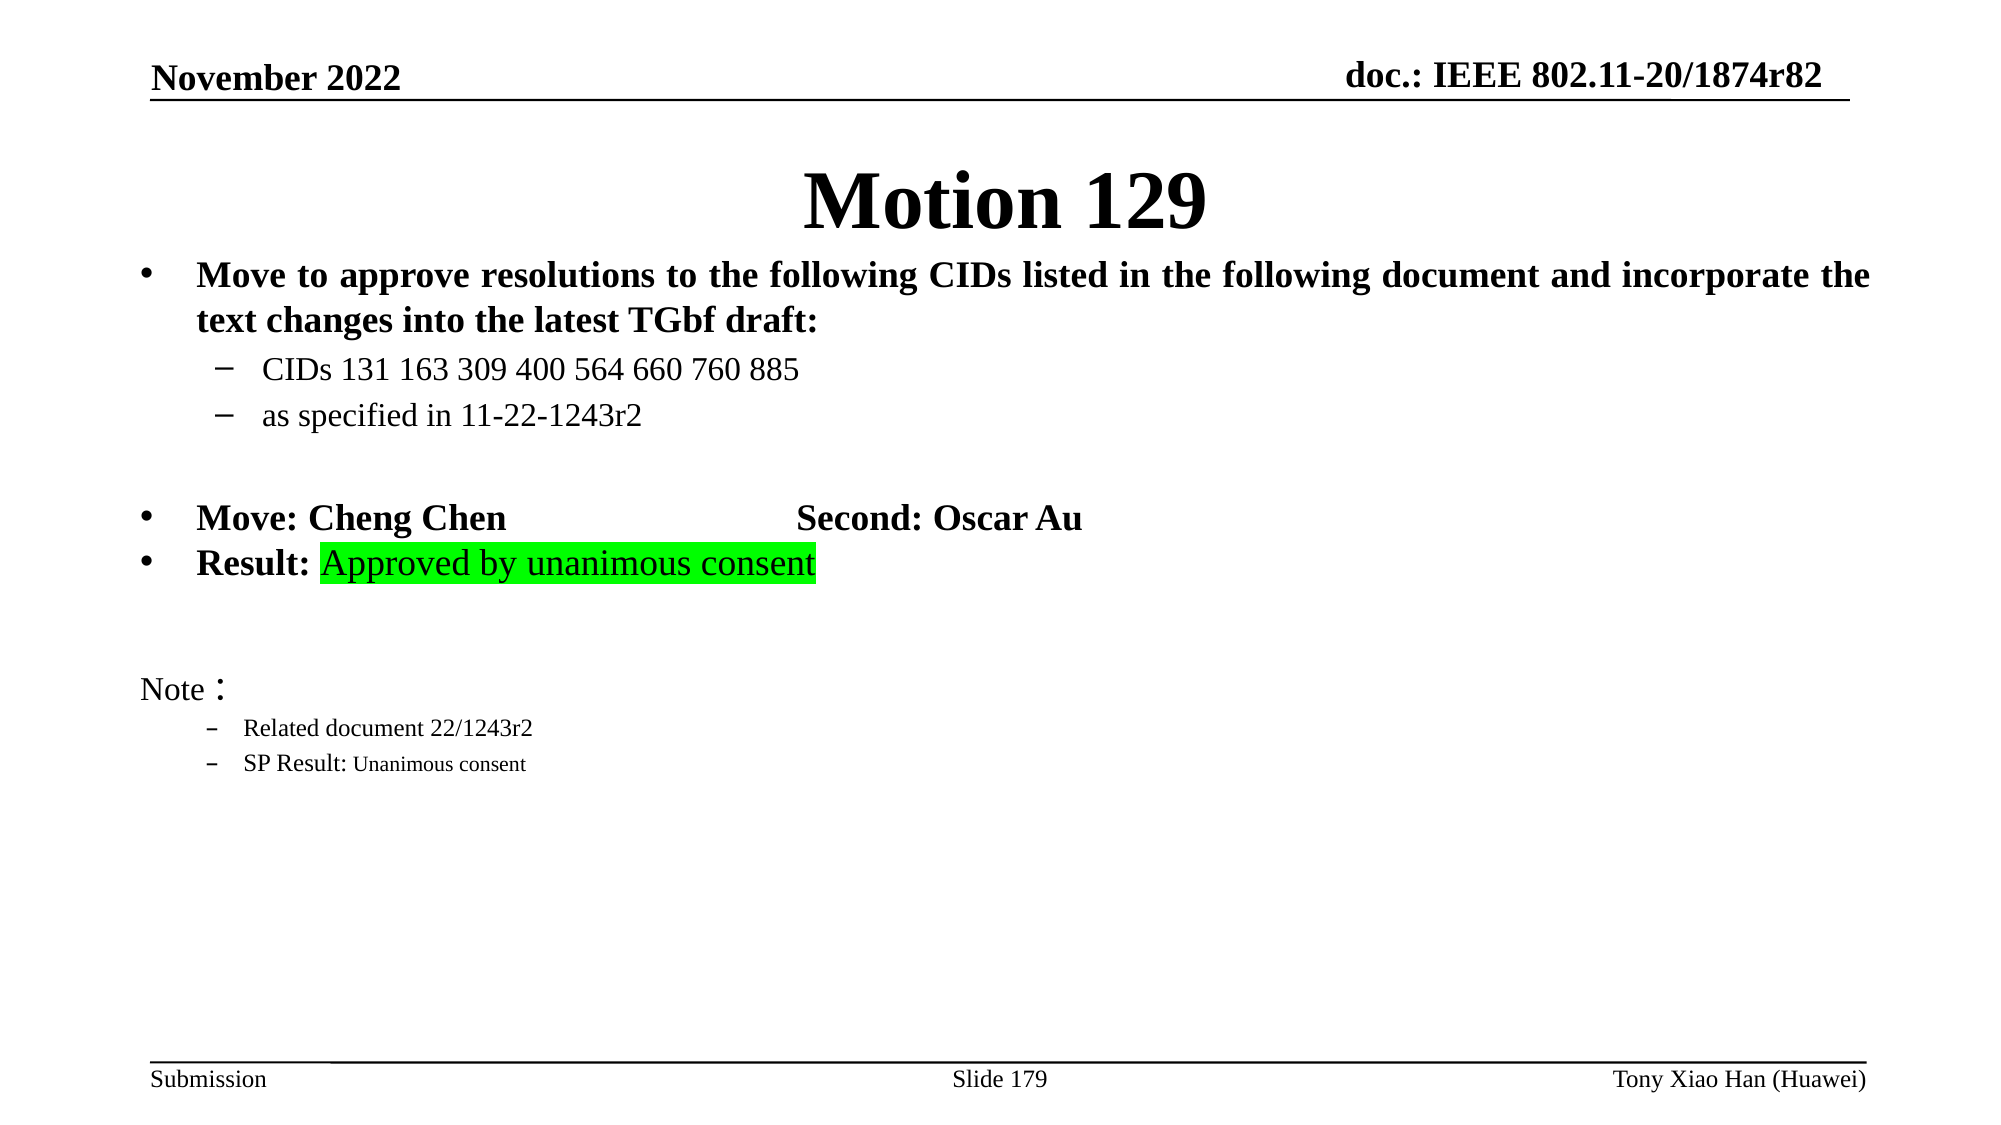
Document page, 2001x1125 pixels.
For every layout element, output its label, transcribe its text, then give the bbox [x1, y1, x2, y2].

text_box Move to approve resolutions to the following CIDs listed in the following document and incorporate the text changes into the latest TGbf draft: CIDs 131 163 309 400 564 660 760 885 as specified in 11-22-1243r2 Move: Cheng Chen Second: Oscar Au Result: Approved by unanimous consent Note： Related document 22/1243r2 SP Result: Unanimous consent [125, 212, 1888, 900]
text_box Motion 129 [368, 137, 1644, 212]
